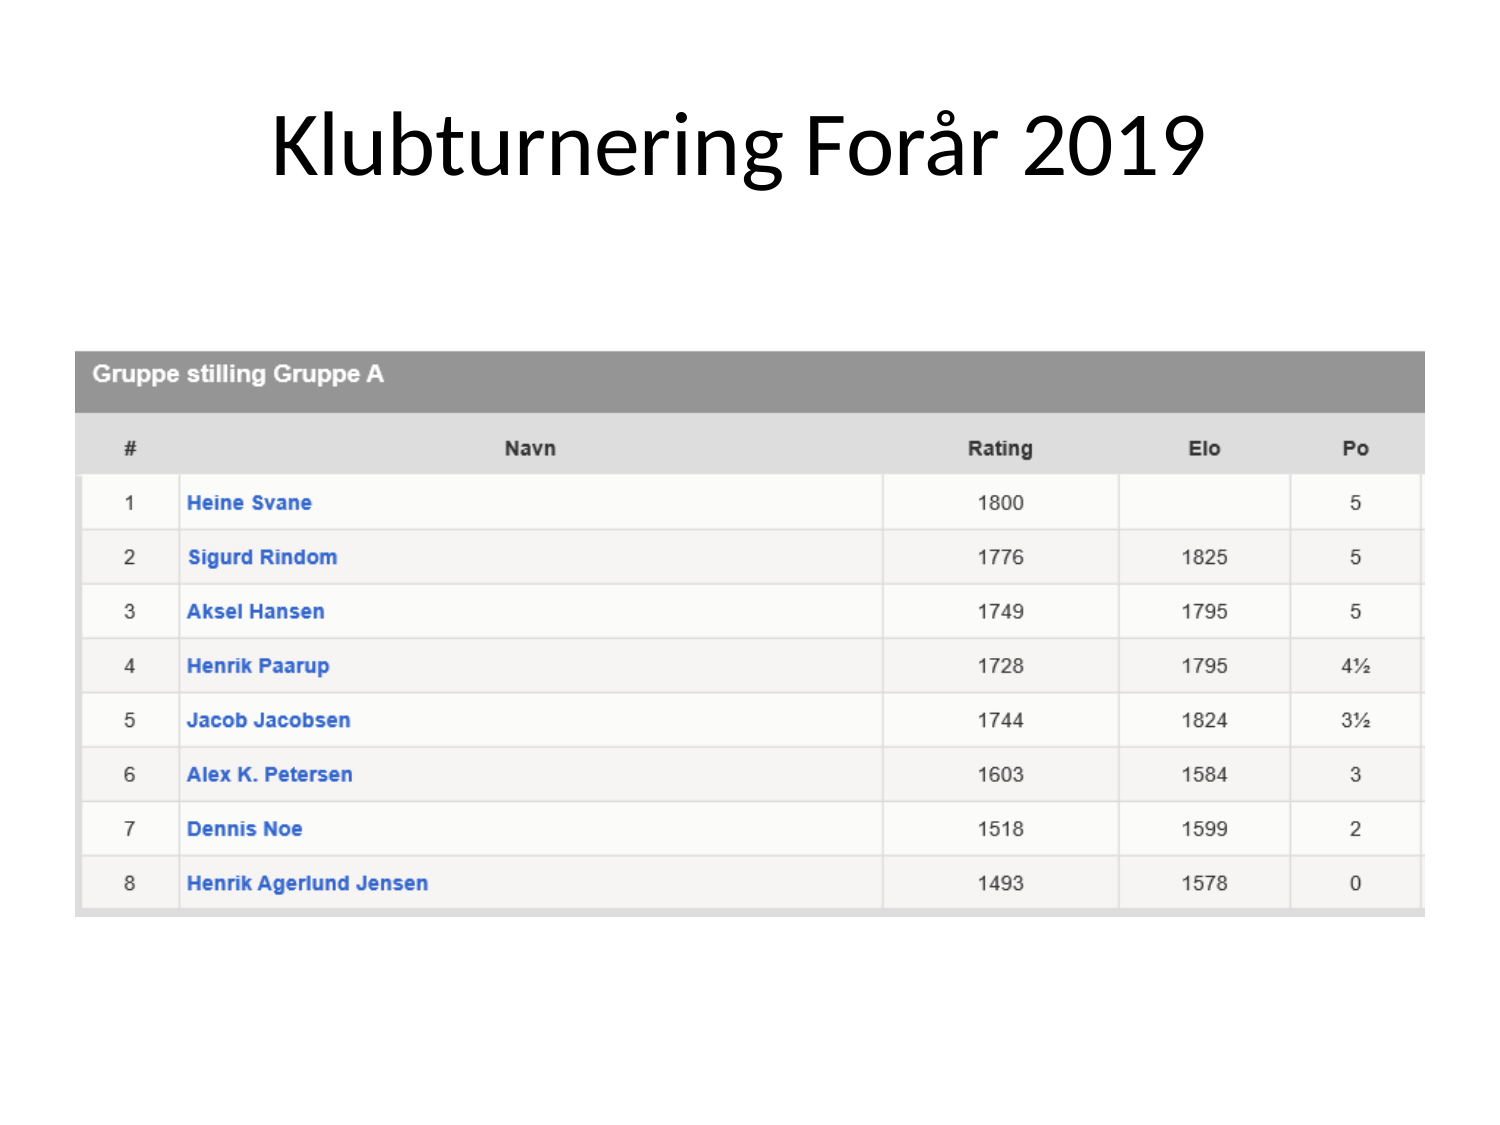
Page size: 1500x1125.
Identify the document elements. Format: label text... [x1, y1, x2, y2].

title Klubturnering Forår 2019 [75, 45, 1425, 233]
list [74, 350, 1426, 917]
